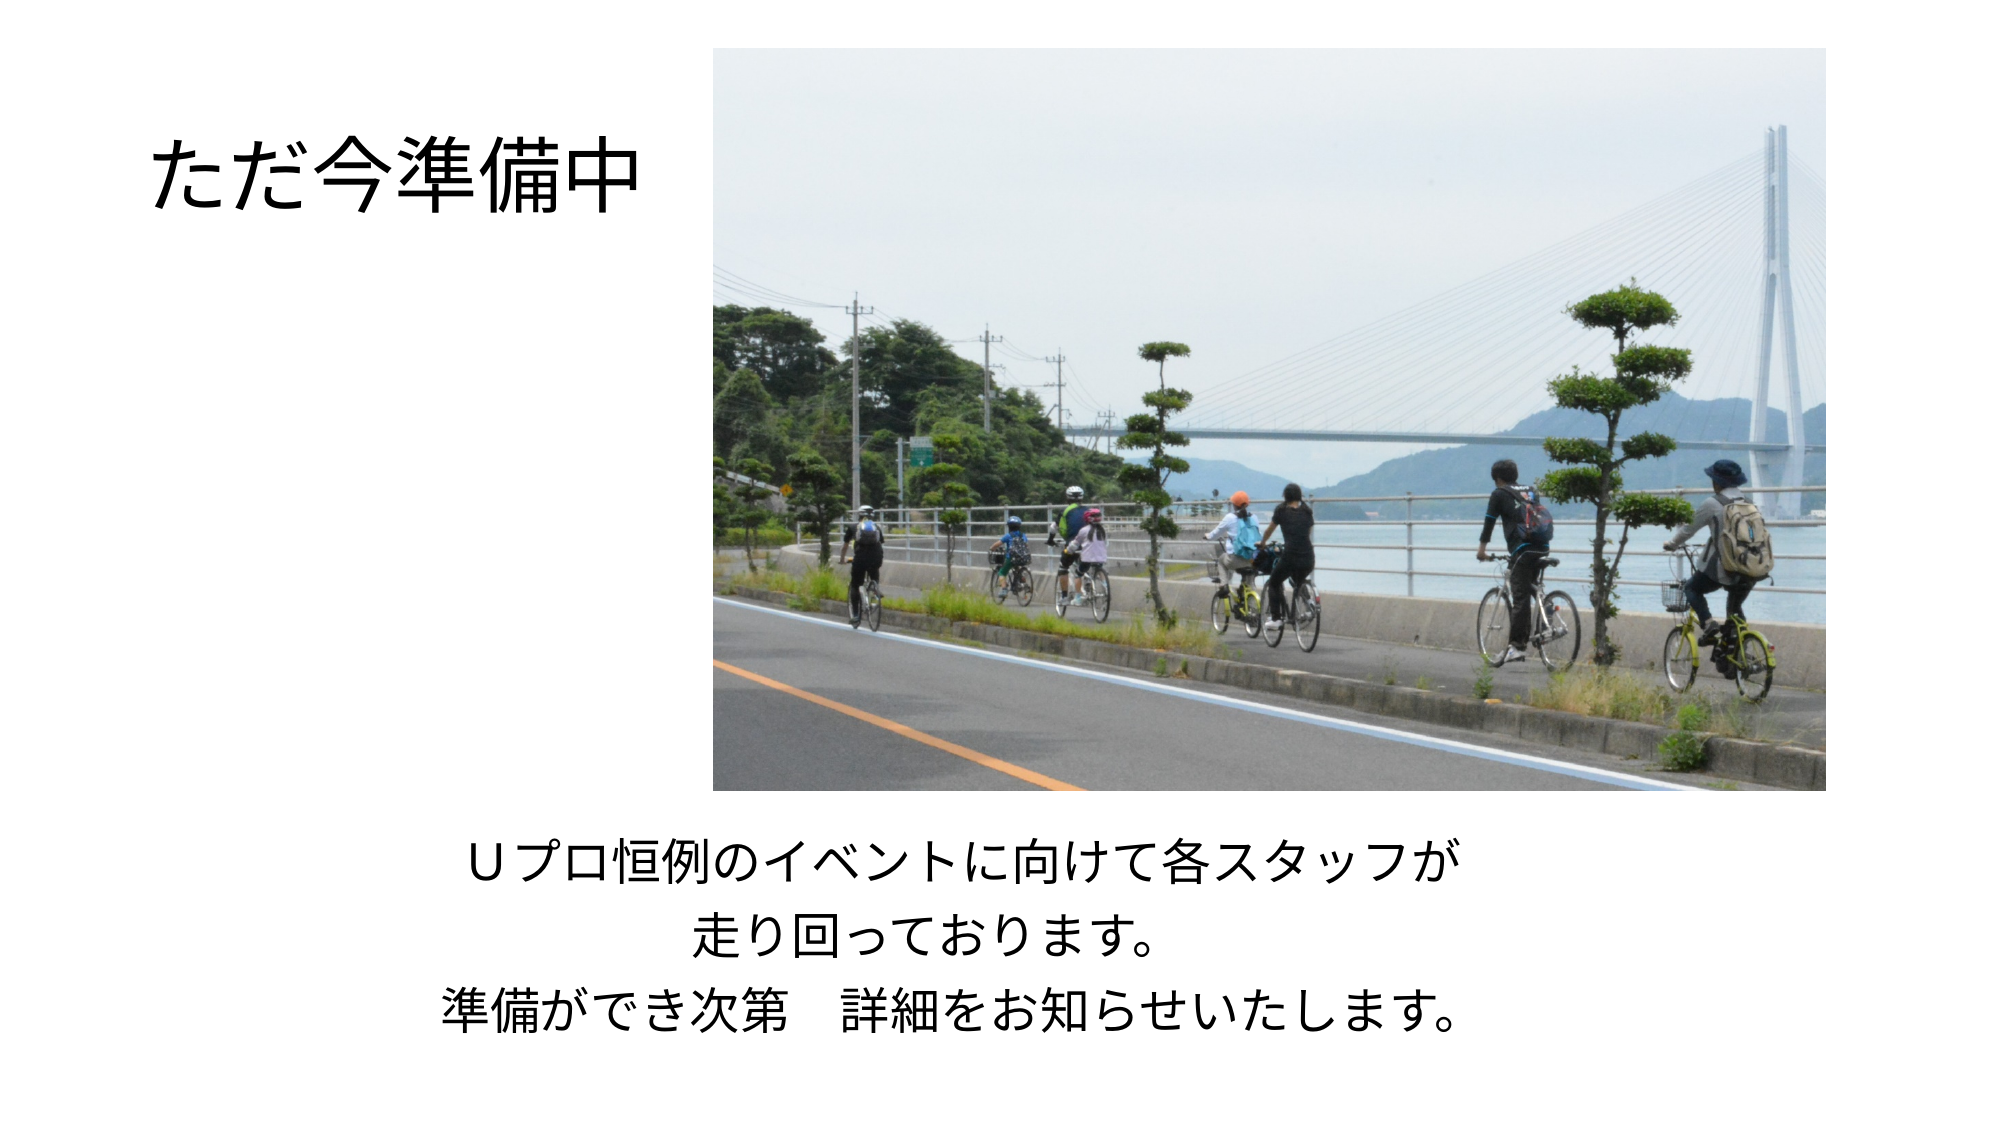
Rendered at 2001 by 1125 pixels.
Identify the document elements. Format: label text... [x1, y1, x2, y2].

subtitle Ｕプロ恒例のイベントに向けて各スタッフが 走り回っております。 準備ができ次第 詳細をお知らせいたします。 [211, 829, 1712, 1102]
picture [713, 48, 1826, 791]
title ただ今準備中 [103, 49, 687, 233]
